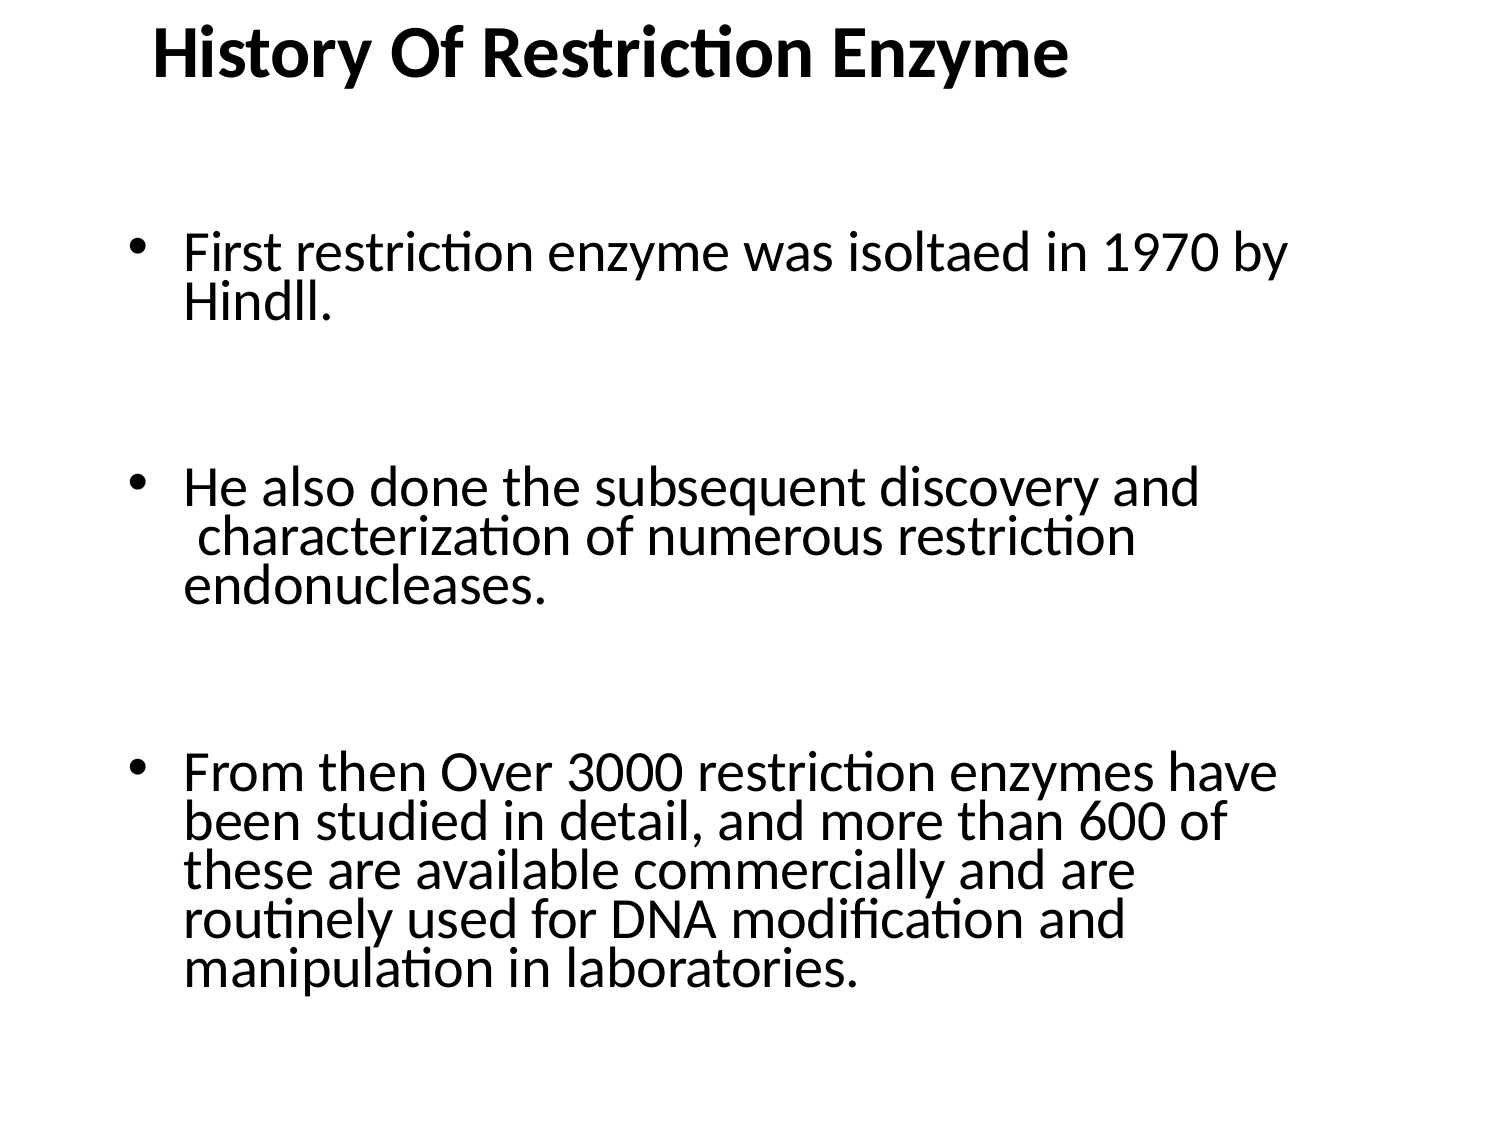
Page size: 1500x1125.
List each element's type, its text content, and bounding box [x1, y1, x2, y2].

text_box First restriction enzyme was isoltaed in 1970 by Hindll. He also done the subsequent discovery and characterization of numerous restriction endonucleases. From then Over 3000 restriction enzymes have been studied in detail, and more than 600 of these are available commercially and are routinely used for DNA modification and manipulation in laboratories. [125, 208, 1305, 997]
title History Of Restriction Enzyme [150, 0, 1215, 190]
